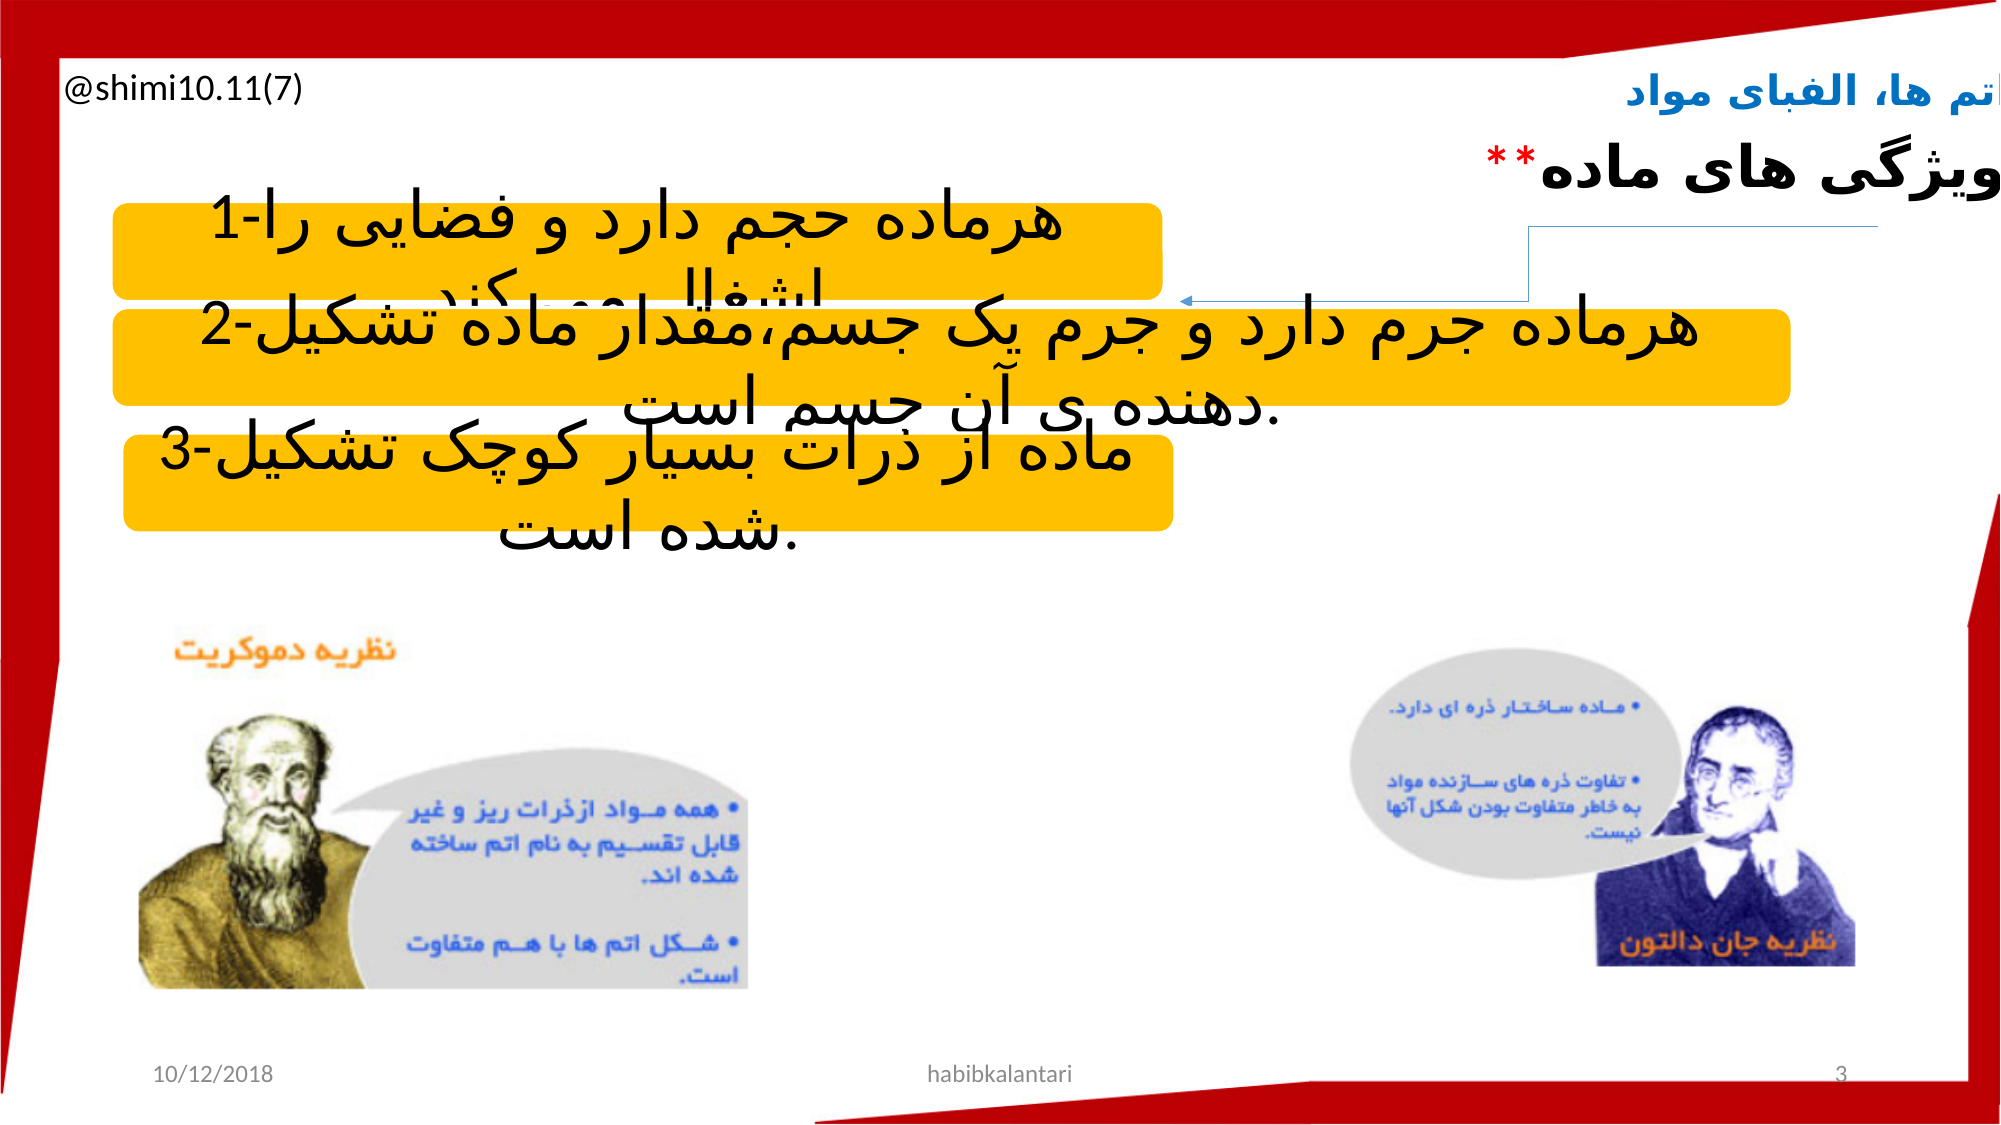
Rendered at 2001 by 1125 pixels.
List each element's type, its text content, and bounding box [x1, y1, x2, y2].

text_box 2-هرماده جرم دارد و جرم یک جسم،مقدار ماده تشکیل دهنده ی آن جسم است. [109, 305, 1794, 410]
text_box @shimi10.11(7) [47, 55, 319, 116]
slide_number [137, 1042, 588, 1103]
text_box 3-ماده از ذرات بسیار کوچک تشکیل شده است. [120, 431, 1177, 535]
text_box **ویژگی های ماده [1467, 121, 2000, 207]
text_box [1179, 226, 1879, 302]
text_box اتم ها، الفبای مواد [1610, 56, 2000, 121]
slide_number 3 [1412, 1042, 1863, 1103]
footer habibkalantari [662, 1042, 1338, 1103]
picture [0, 0, 2001, 1125]
text_box 1-هرماده حجم دارد و فضایی را اشغال می کند. [109, 199, 1166, 304]
